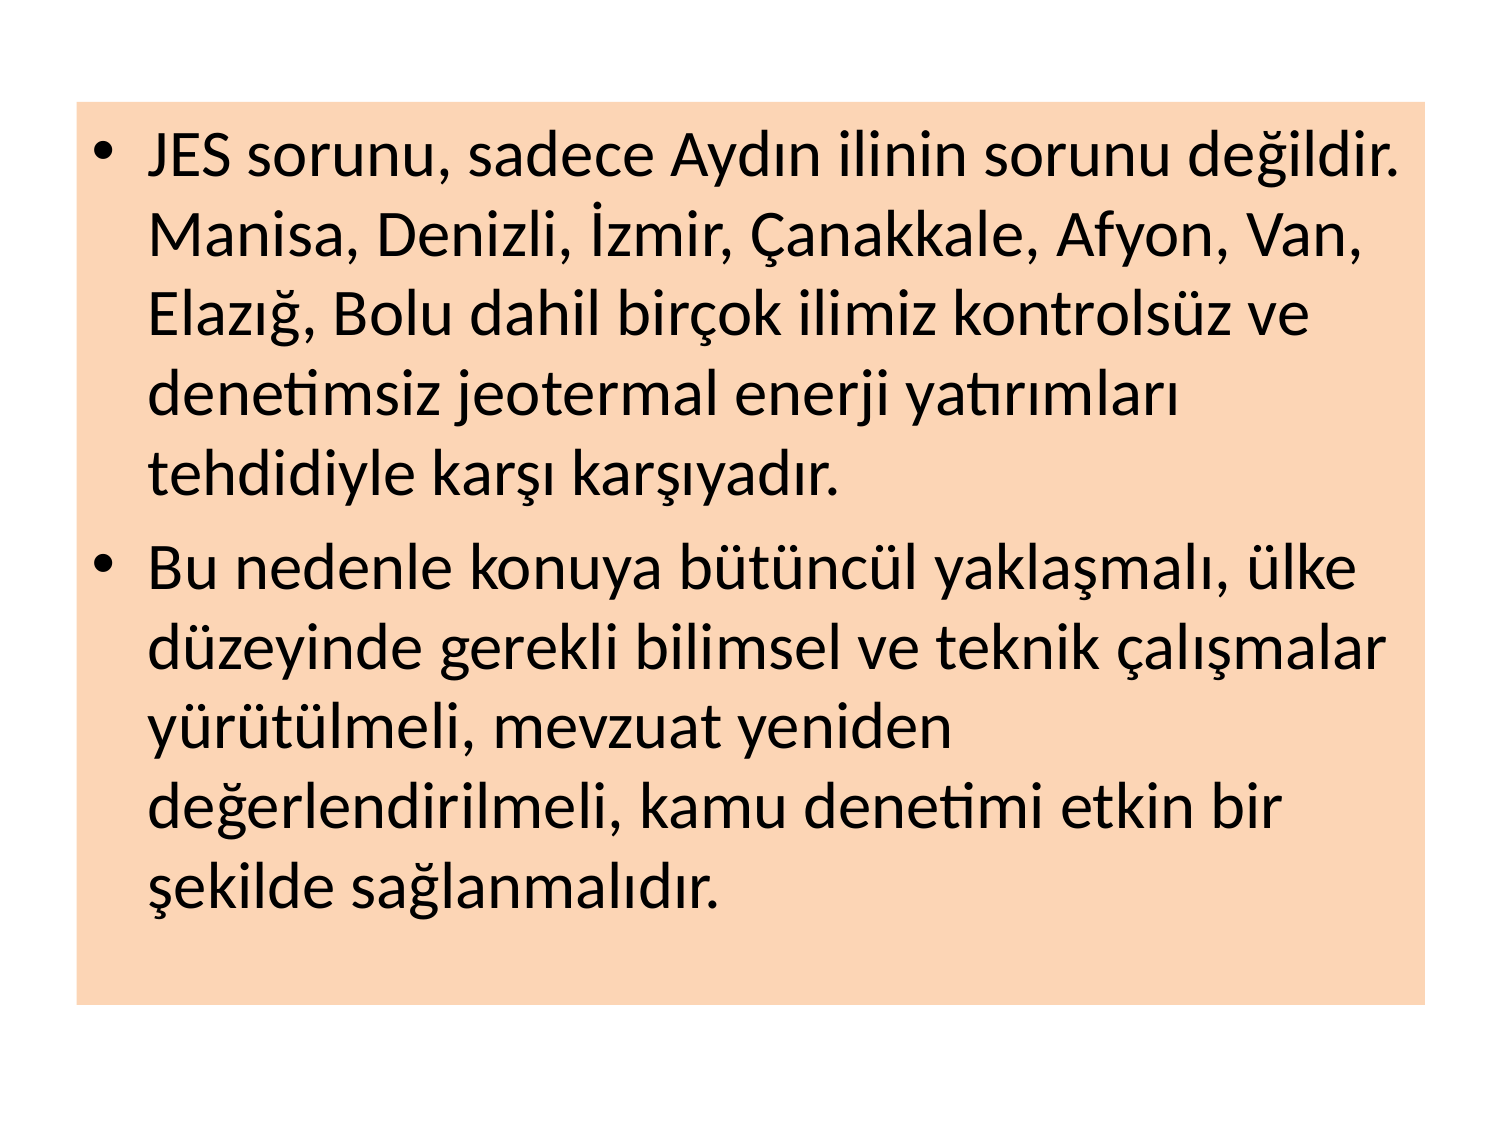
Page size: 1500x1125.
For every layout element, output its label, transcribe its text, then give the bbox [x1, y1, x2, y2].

list JES sorunu, sadece Aydın ilinin sorunu değildir. Manisa, Denizli, İzmir, Çanakkale, Afyon, Van, Elazığ, Bolu dahil birçok ilimiz kontrolsüz ve denetimsiz jeotermal enerji yatırımları tehdidiyle karşı karşıyadır. Bu nedenle konuya bütüncül yaklaşmalı, ülke düzeyinde gerekli bilimsel ve teknik çalışmalar yürütülmeli, mevzuat yeniden değerlendirilmeli, kamu denetimi etkin bir şekilde sağlanmalıdır. [76, 101, 1425, 1005]
